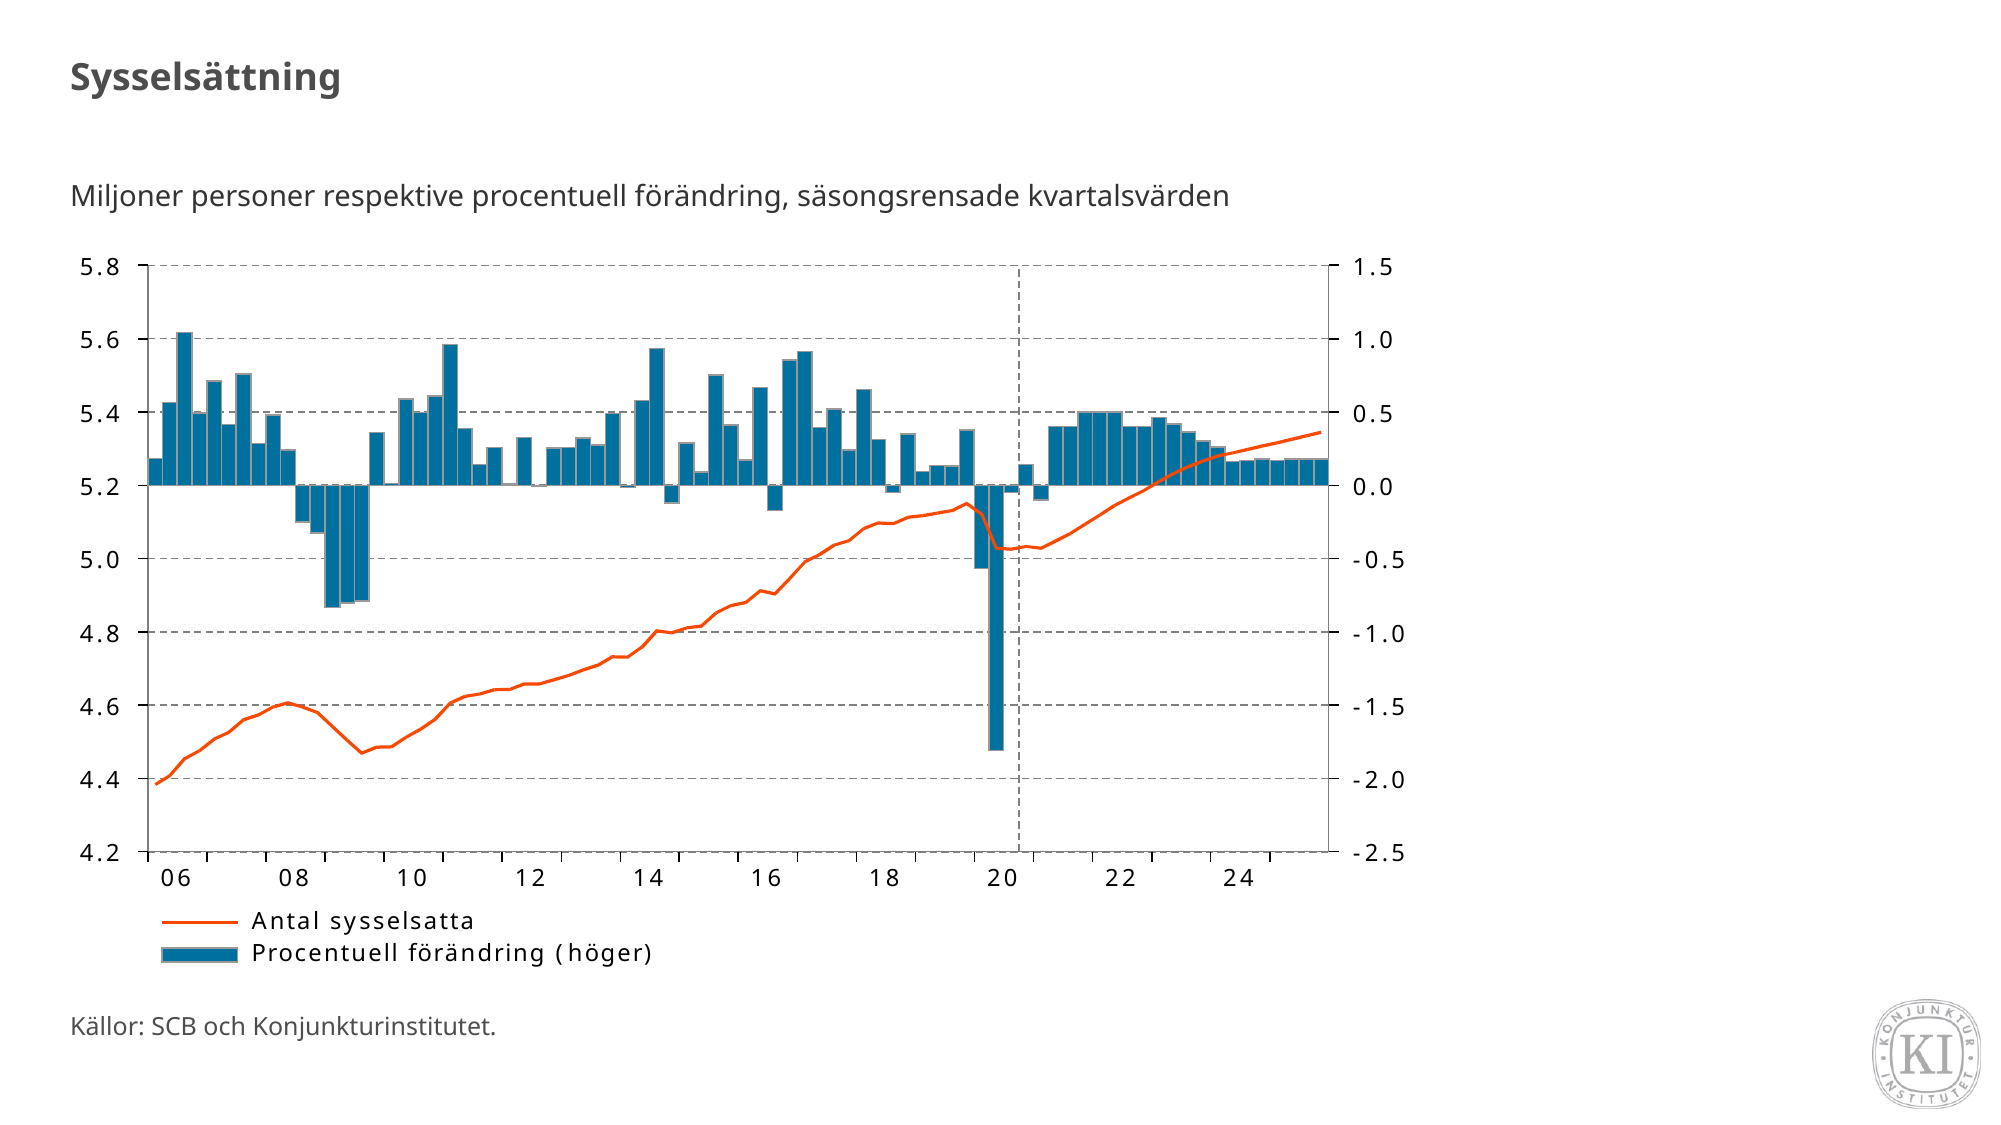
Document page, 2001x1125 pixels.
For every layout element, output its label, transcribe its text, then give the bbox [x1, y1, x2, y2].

list Miljoner personer respektive procentuell förändring, säsongsrensade kvartalsvärden [55, 137, 1476, 220]
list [30, 228, 1453, 995]
picture [1872, 999, 1981, 1109]
title Sysselsättning [55, 45, 1476, 128]
subtitle Källor: SCB och Konjunkturinstitutet. [55, 1003, 1476, 1106]
